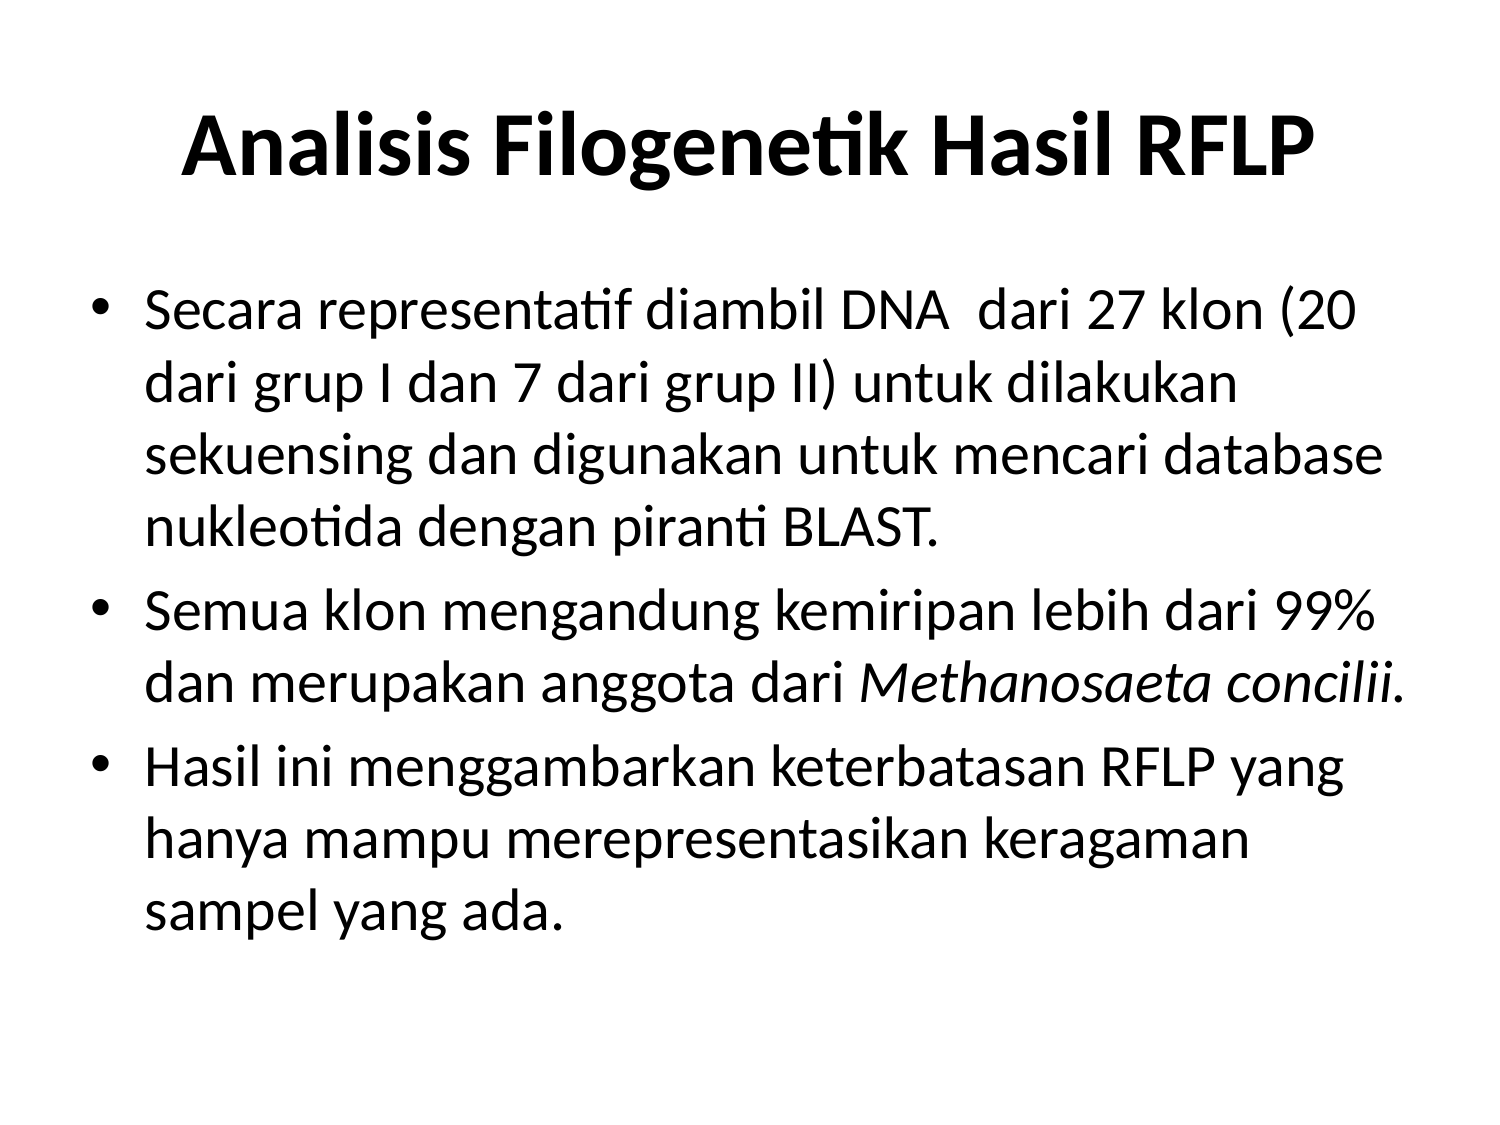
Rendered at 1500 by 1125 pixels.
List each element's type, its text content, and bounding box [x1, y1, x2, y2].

list Secara representatif diambil DNA dari 27 klon (20 dari grup I dan 7 dari grup II) untuk dilakukan sekuensing dan digunakan untuk mencari database nukleotida dengan piranti BLAST. Semua klon mengandung kemiripan lebih dari 99% dan merupakan anggota dari Methanosaeta concilii. Hasil ini menggambarkan keterbatasan RFLP yang hanya mampu merepresentasikan keragaman sampel yang ada. [75, 262, 1425, 1005]
title Analisis Filogenetik Hasil RFLP [75, 45, 1425, 233]
